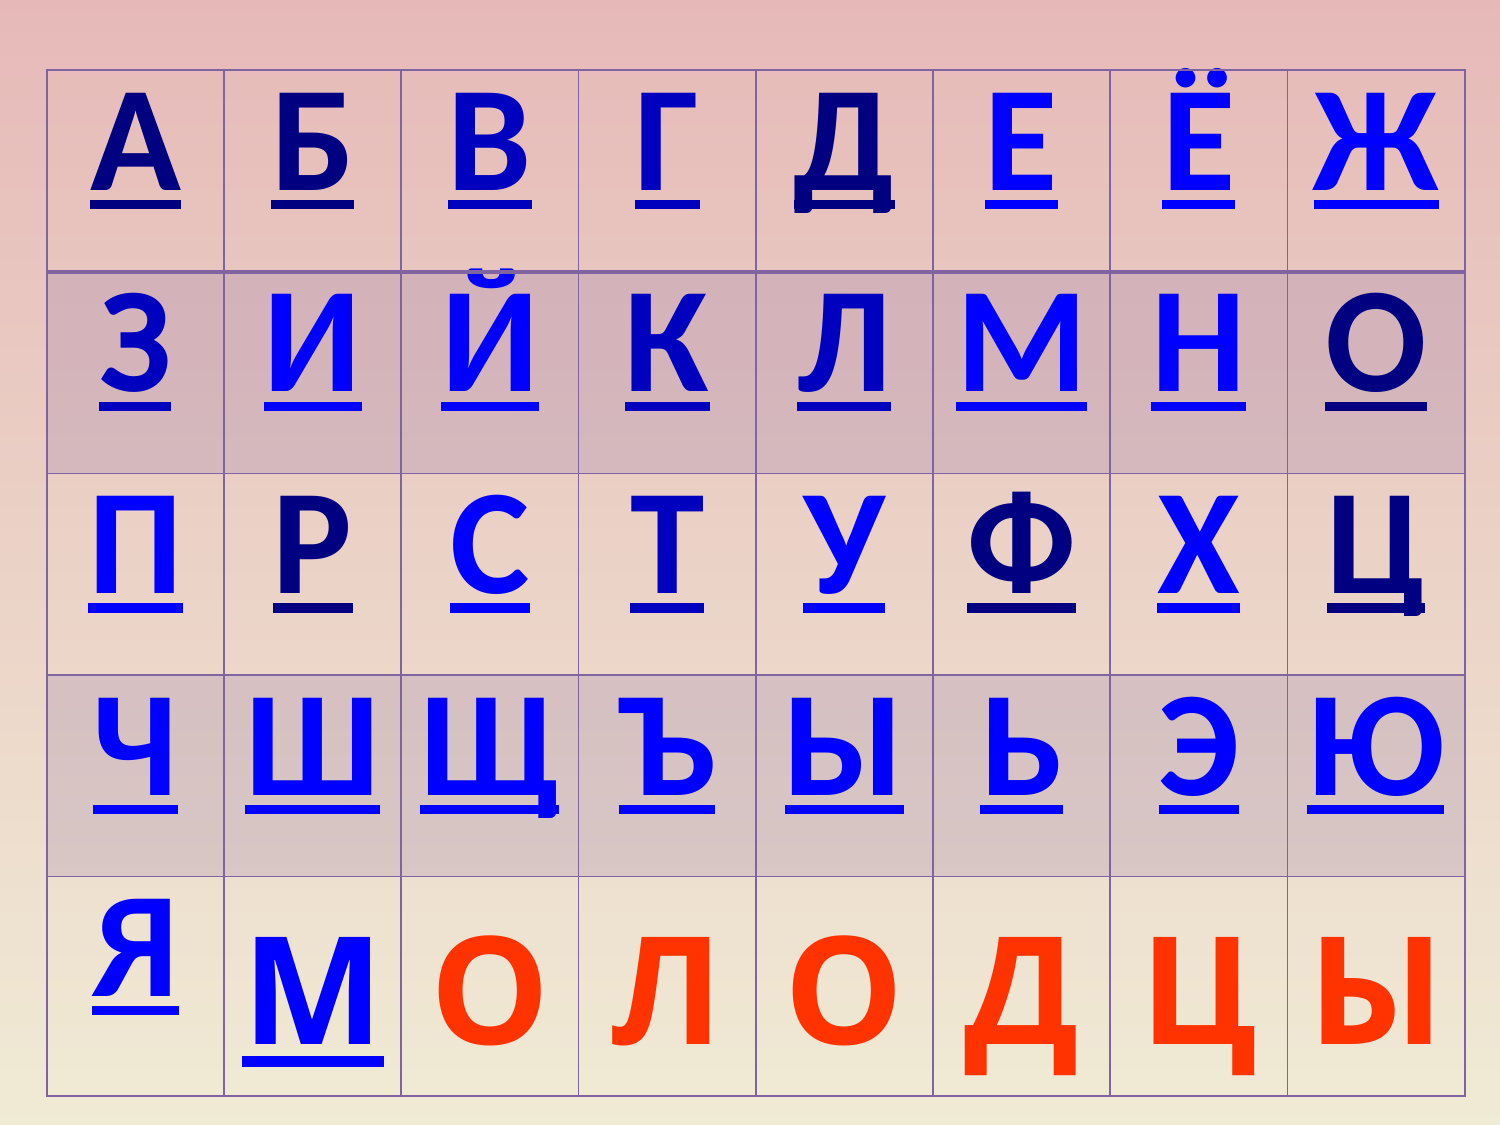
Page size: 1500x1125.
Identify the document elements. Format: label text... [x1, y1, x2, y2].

table_cell Д [934, 877, 1109, 1095]
table_header Д [757, 71, 932, 270]
table_cell К [579, 274, 755, 473]
table_cell Ы [1288, 877, 1464, 1095]
table_cell Т [579, 474, 755, 674]
table_cell Щ [402, 676, 578, 876]
table_cell Л [579, 877, 755, 1095]
table_header А [48, 71, 223, 270]
table_header Ё [1111, 71, 1287, 270]
table_cell Р [225, 474, 400, 674]
table_cell И [225, 274, 400, 473]
table_header Ж [1288, 71, 1464, 270]
table_cell О [1288, 274, 1464, 473]
table_cell Ч [48, 676, 223, 876]
table_header Б [225, 71, 400, 270]
table_cell М [934, 274, 1109, 473]
table_cell Ц [1111, 877, 1287, 1095]
table_cell М [225, 877, 400, 1095]
table_cell П [48, 474, 223, 674]
table_cell Ь [934, 676, 1109, 876]
table_cell Л [757, 274, 932, 473]
table_cell Ъ [579, 676, 755, 876]
table_cell Я [48, 877, 223, 1095]
table_cell Ш [225, 676, 400, 876]
table_header Е [934, 71, 1109, 270]
table_cell Й [402, 274, 578, 473]
table_cell Э [1111, 676, 1287, 876]
table_cell Ю [1288, 676, 1464, 876]
table_cell Ы [757, 676, 932, 876]
table_cell З [48, 274, 223, 473]
table_cell Х [1111, 474, 1287, 674]
table_cell У [757, 474, 932, 674]
table_cell С [402, 474, 578, 674]
table_cell Ф [934, 474, 1109, 674]
table_header В [402, 71, 578, 270]
table_cell О [402, 877, 578, 1095]
table_cell Ц [1288, 474, 1464, 674]
table_cell О [757, 877, 932, 1095]
table_cell Н [1111, 274, 1287, 473]
table_header Г [579, 71, 755, 270]
